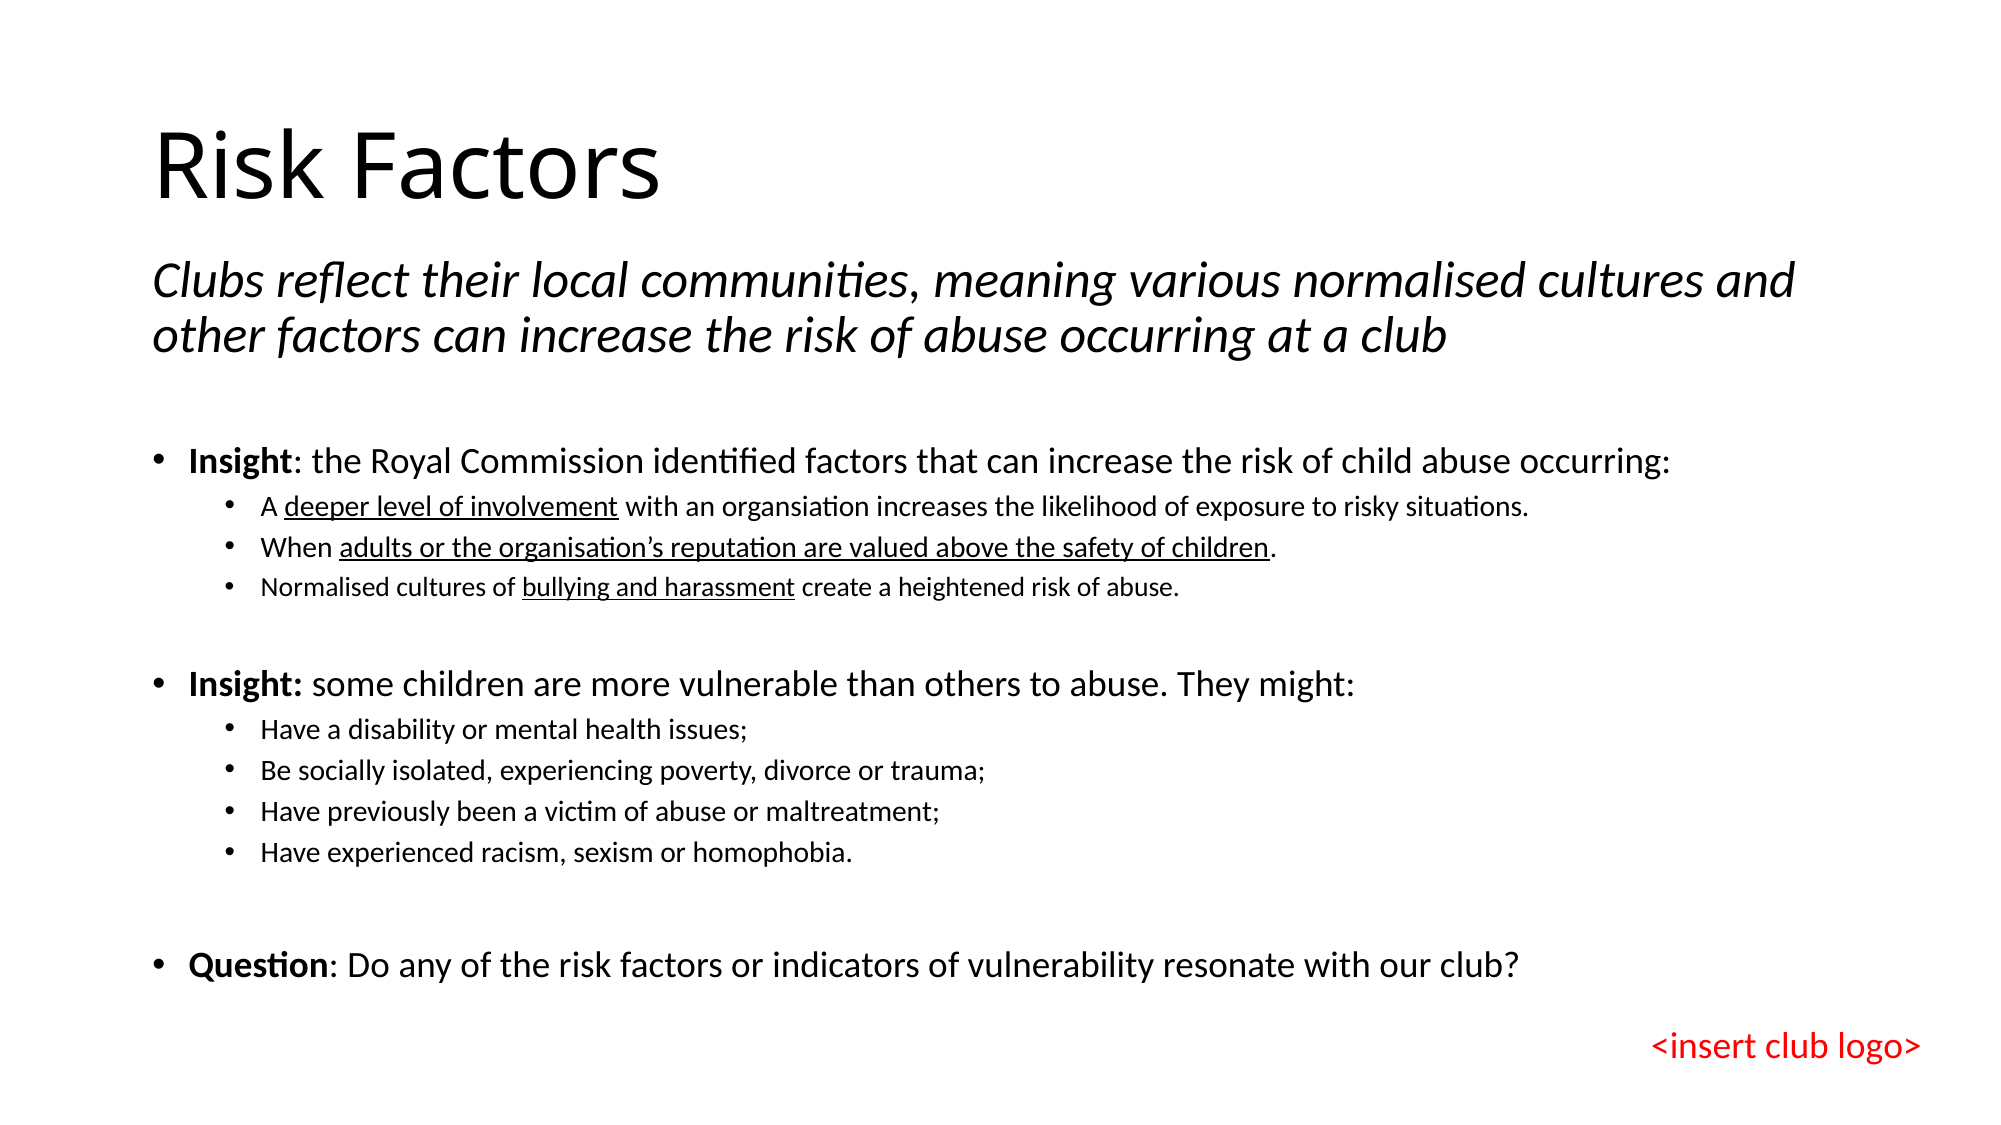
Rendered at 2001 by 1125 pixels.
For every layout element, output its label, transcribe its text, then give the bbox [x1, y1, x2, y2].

title Risk Factors [137, 59, 1863, 244]
text_box <insert club logo> [1636, 1013, 2000, 1073]
list Clubs reflect their local communities, meaning various normalised cultures and other factors can increase the risk of abuse occurring at a club Insight: the Royal Commission identified factors that can increase the risk of child abuse occurring: A deeper level of involvement with an organsiation increases the likelihood of exposure to risky situations. When adults or the organisation’s reputation are valued above the safety of children. Normalised cultures of bullying and harassment create a heightened risk of abuse. Insight: some children are more vulnerable than others to abuse. They might: Have a disability or mental health issues; Be socially isolated, experiencing poverty, divorce or trauma; Have previously been a victim of abuse or maltreatment; Have experienced racism, sexism or homophobia. Question: Do any of the risk factors or indicators of vulnerability resonate with our club? [137, 244, 1863, 1000]
